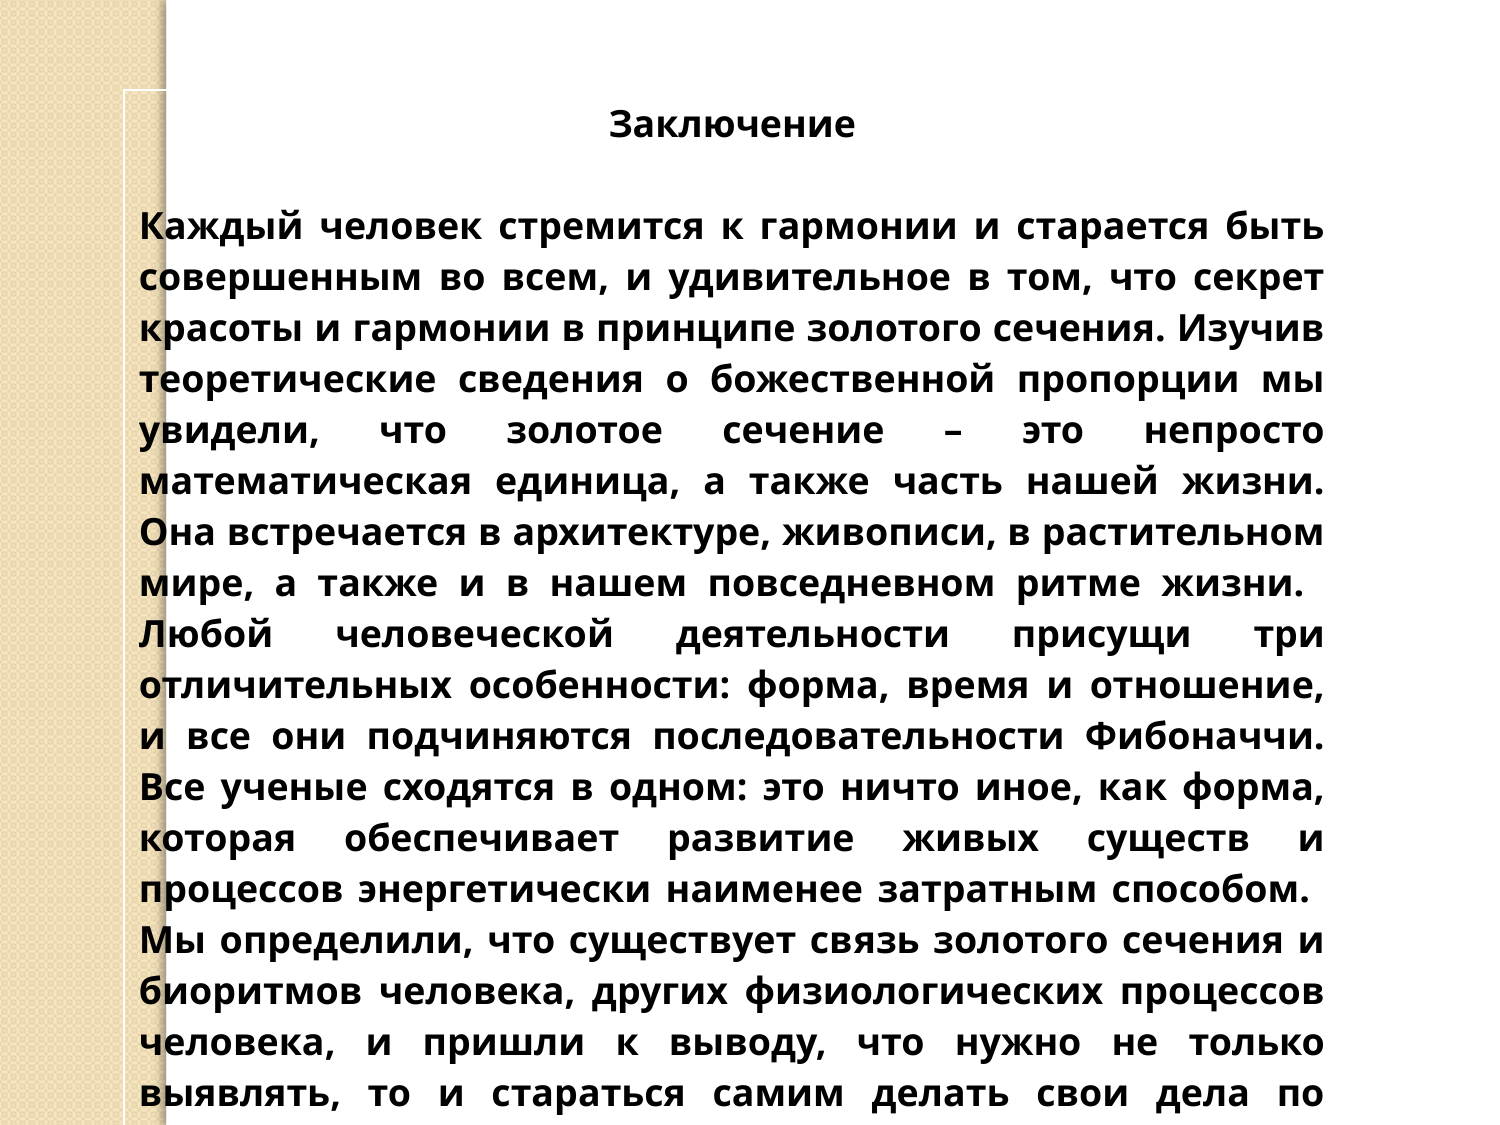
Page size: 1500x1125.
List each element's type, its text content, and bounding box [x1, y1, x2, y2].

table_header Заключение Каждый человек стремится к гармонии и старается быть совершенным во всем, и удивительное в том, что секрет красоты и гармонии в принципе золотого сечения. Изучив теоретические сведения о божественной пропорции мы увидели, что золотое сечение – это непросто математическая единица, а также часть нашей жизни. Она встречается в архитектуре, живописи, в растительном мире, а также и в нашем повседневном ритме жизни. Любой человеческой деятельности присущи три отличительных особенности: форма, время и отношение, и все они подчиняются последовательности Фибоначчи. Все ученые сходятся в одном: это ничто иное, как форма, которая обеспечивает развитие живых существ и процессов энергетически наименее затратным способом. Мы определили, что существует связь золотого сечения и биоритмов человека, других физиологических процессов человека, и пришли к выводу, что нужно не только выявлять, то и стараться самим делать свои дела по закону золотого сечения. [125, 91, 1340, 1125]
